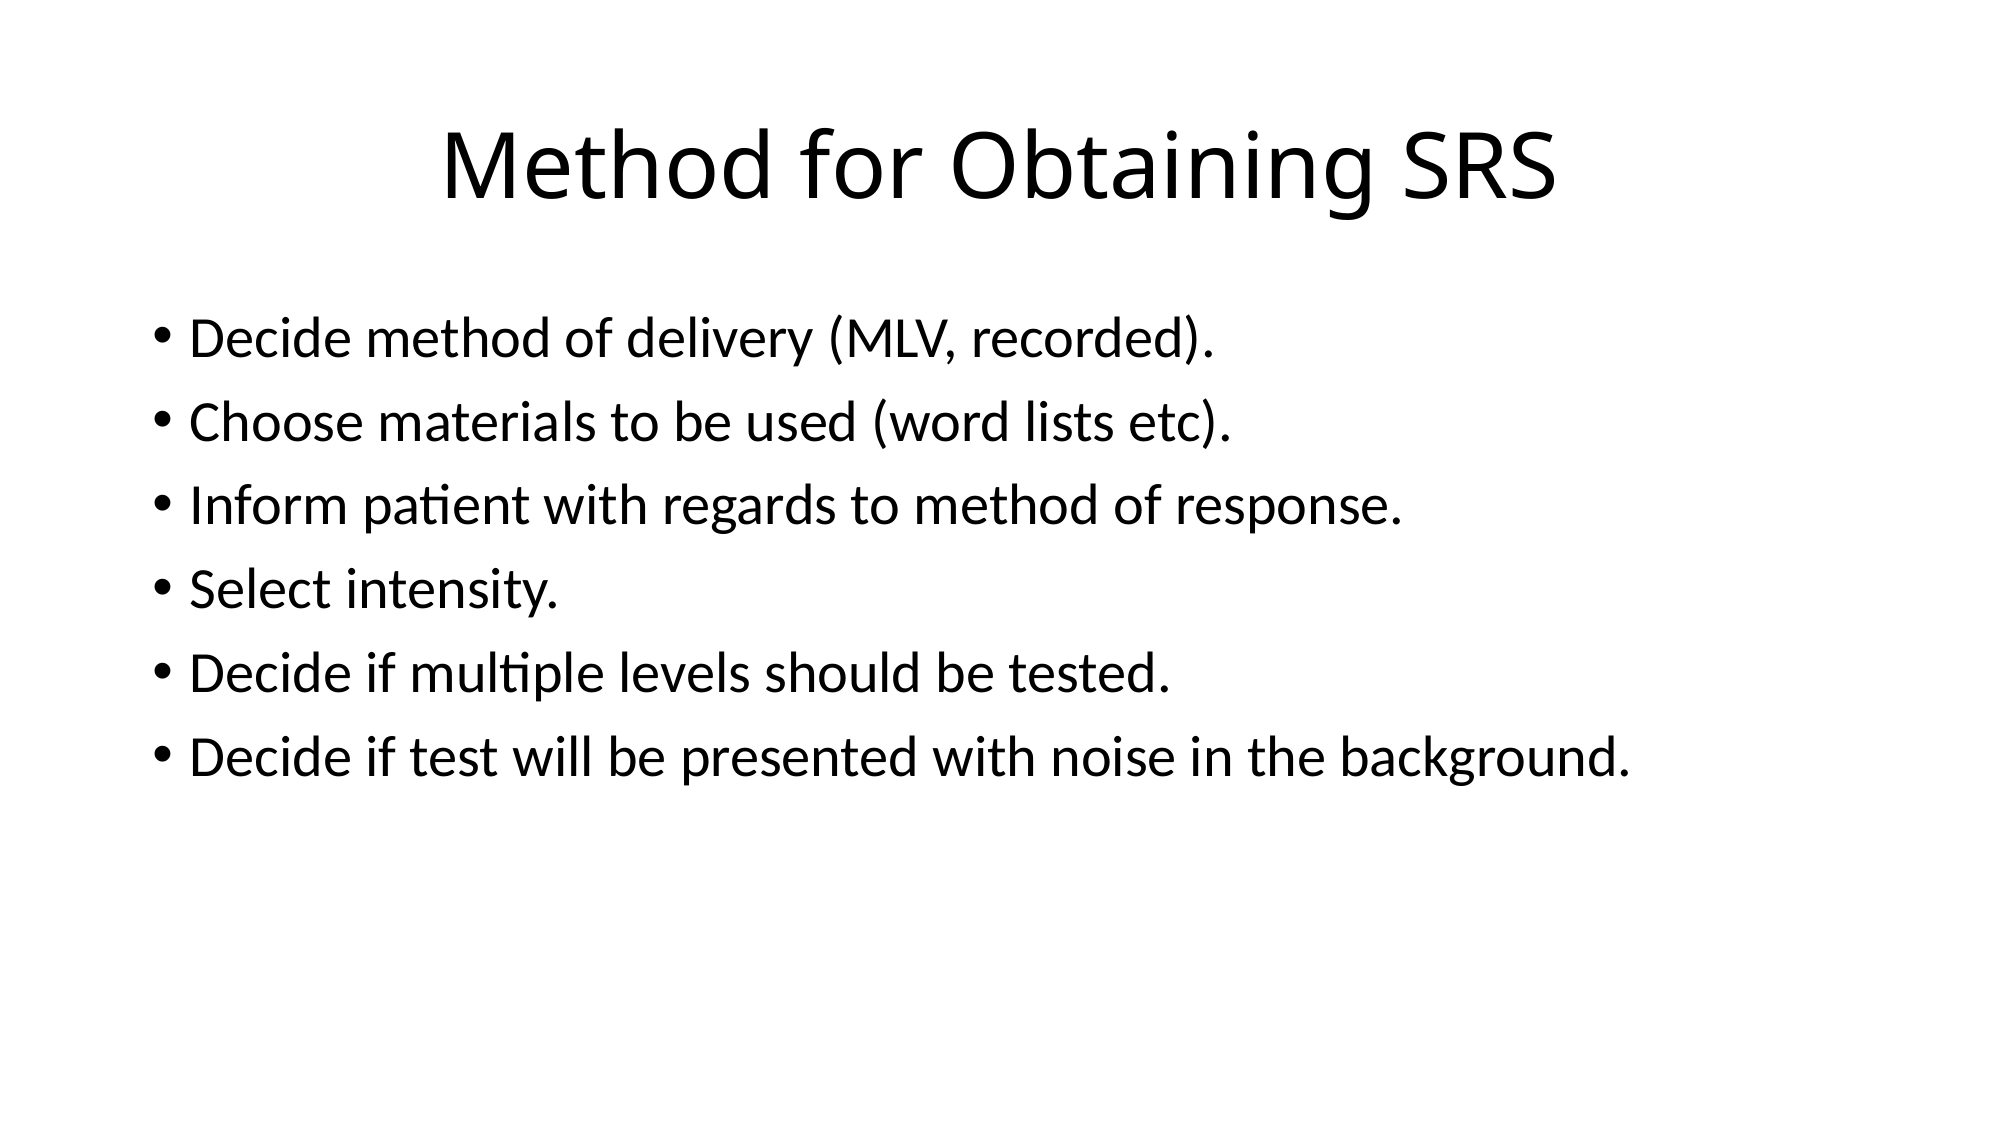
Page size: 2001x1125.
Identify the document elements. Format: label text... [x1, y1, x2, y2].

title Method for Obtaining SRS [137, 59, 1863, 278]
list Decide method of delivery (MLV, recorded). Choose materials to be used (word lists etc). Inform patient with regards to method of response. Select intensity. Decide if multiple levels should be tested. Decide if test will be presented with noise in the background. [137, 299, 1863, 1014]
